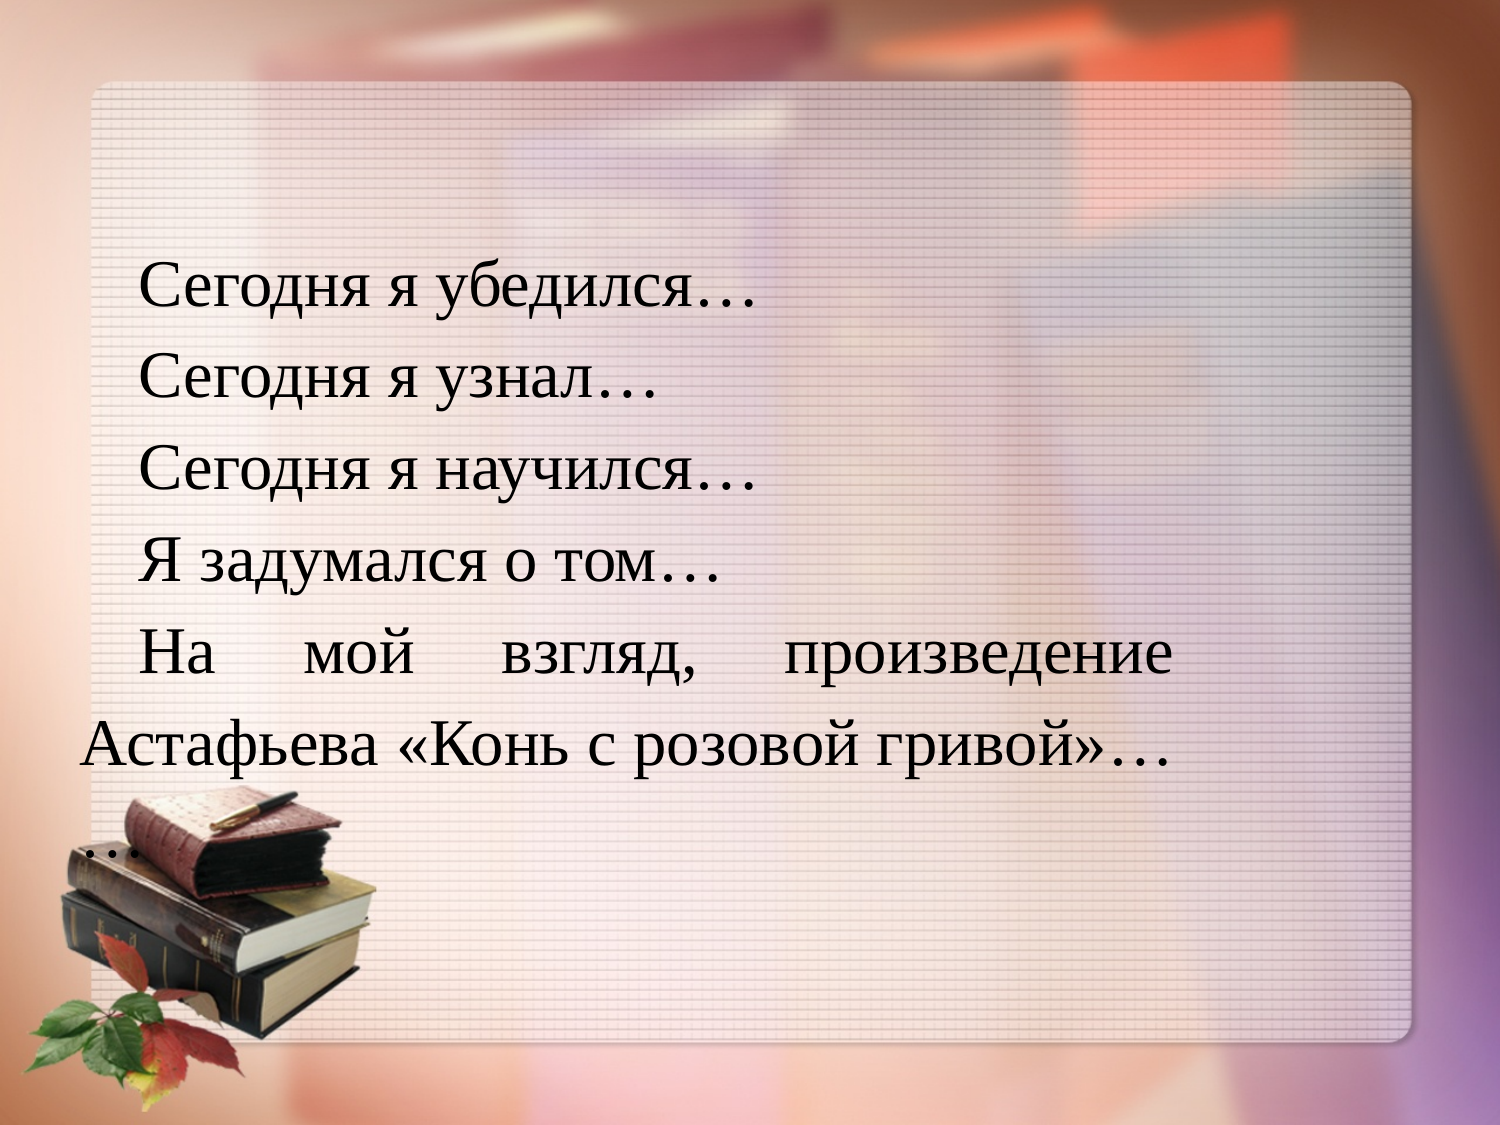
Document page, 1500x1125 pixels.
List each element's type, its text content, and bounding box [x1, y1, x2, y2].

text_box Сегодня я убедился… Сегодня я узнал… Сегодня я научился… Я задумался о том… На мой взгляд, произведение Астафьева «Конь с розовой гривой»… … [64, 219, 1190, 879]
picture [0, 0, 1500, 1125]
